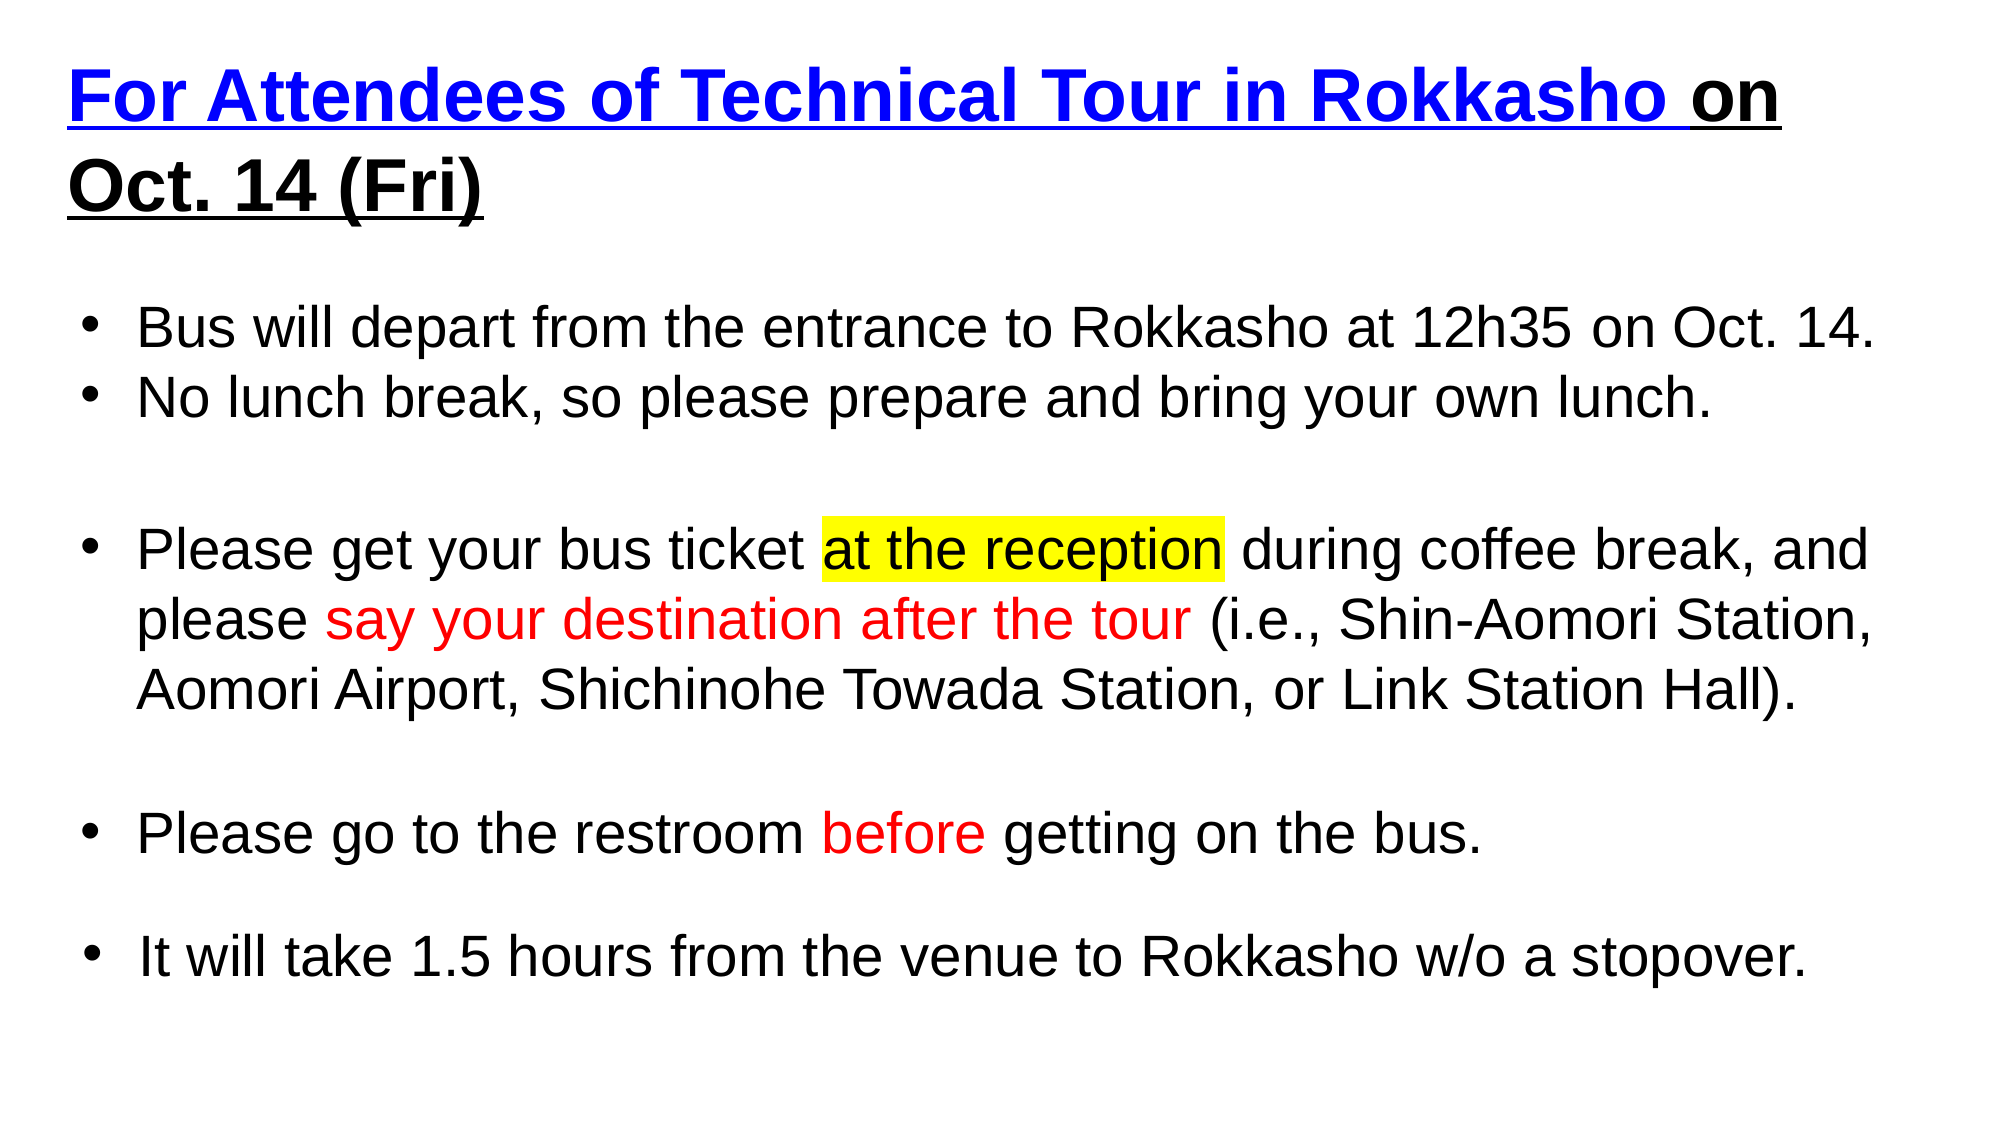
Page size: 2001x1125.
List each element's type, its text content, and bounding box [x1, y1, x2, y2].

text_box Please get your bus ticket at the reception during coffee break, and please say your destination after the tour (i.e., Shin-Aomori Station, Aomori Airport, Shichinohe Towada Station, or Link Station Hall). [65, 503, 1925, 729]
text_box For Attendees of Technical Tour in Rokkasho on Oct. 14 (Fri) [52, 39, 1863, 235]
text_box It will take 1.5 hours from the venue to Rokkasho w/o a stopover. [67, 910, 1940, 996]
text_box Please go to the restroom before getting on the bus. [65, 787, 1708, 873]
text_box Bus will depart from the entrance to Rokkasho at 12h35 on Oct. 14. No lunch break, so please prepare and bring your own lunch. [65, 281, 1900, 503]
